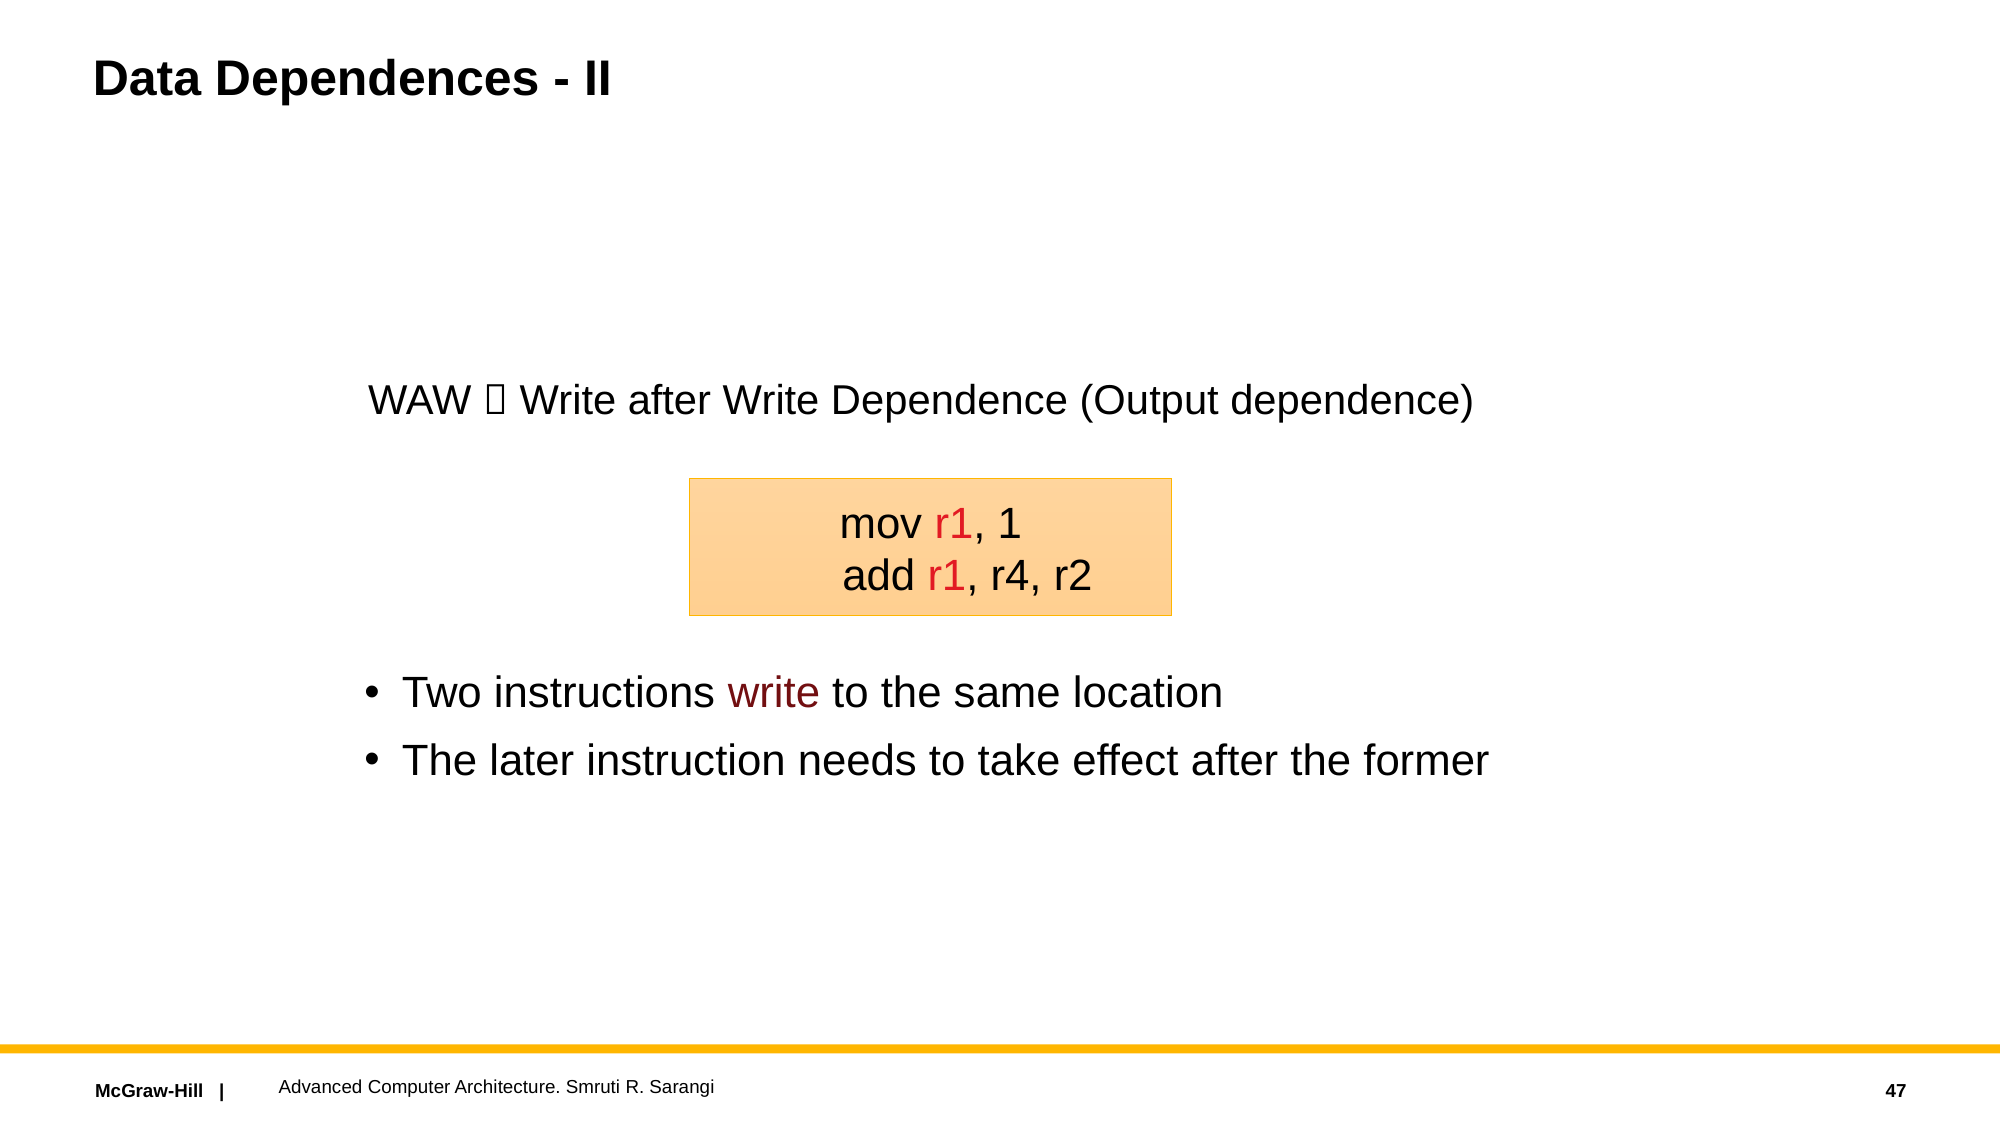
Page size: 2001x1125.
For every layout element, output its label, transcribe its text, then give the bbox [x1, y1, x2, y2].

slide_number 47 [1711, 1071, 1922, 1109]
text_box mov r1, 1 add r1, r4, r2 [689, 478, 1172, 616]
footer Advanced Computer Architecture. Smruti R. Sarangi [263, 1067, 1464, 1105]
text_box Two instructions write to the same location The later instruction needs to take effect after the former [353, 664, 1647, 860]
title Data Dependences - II [78, 45, 1578, 180]
list WAW  Write after Write Dependence (Output dependence) [353, 365, 1647, 448]
